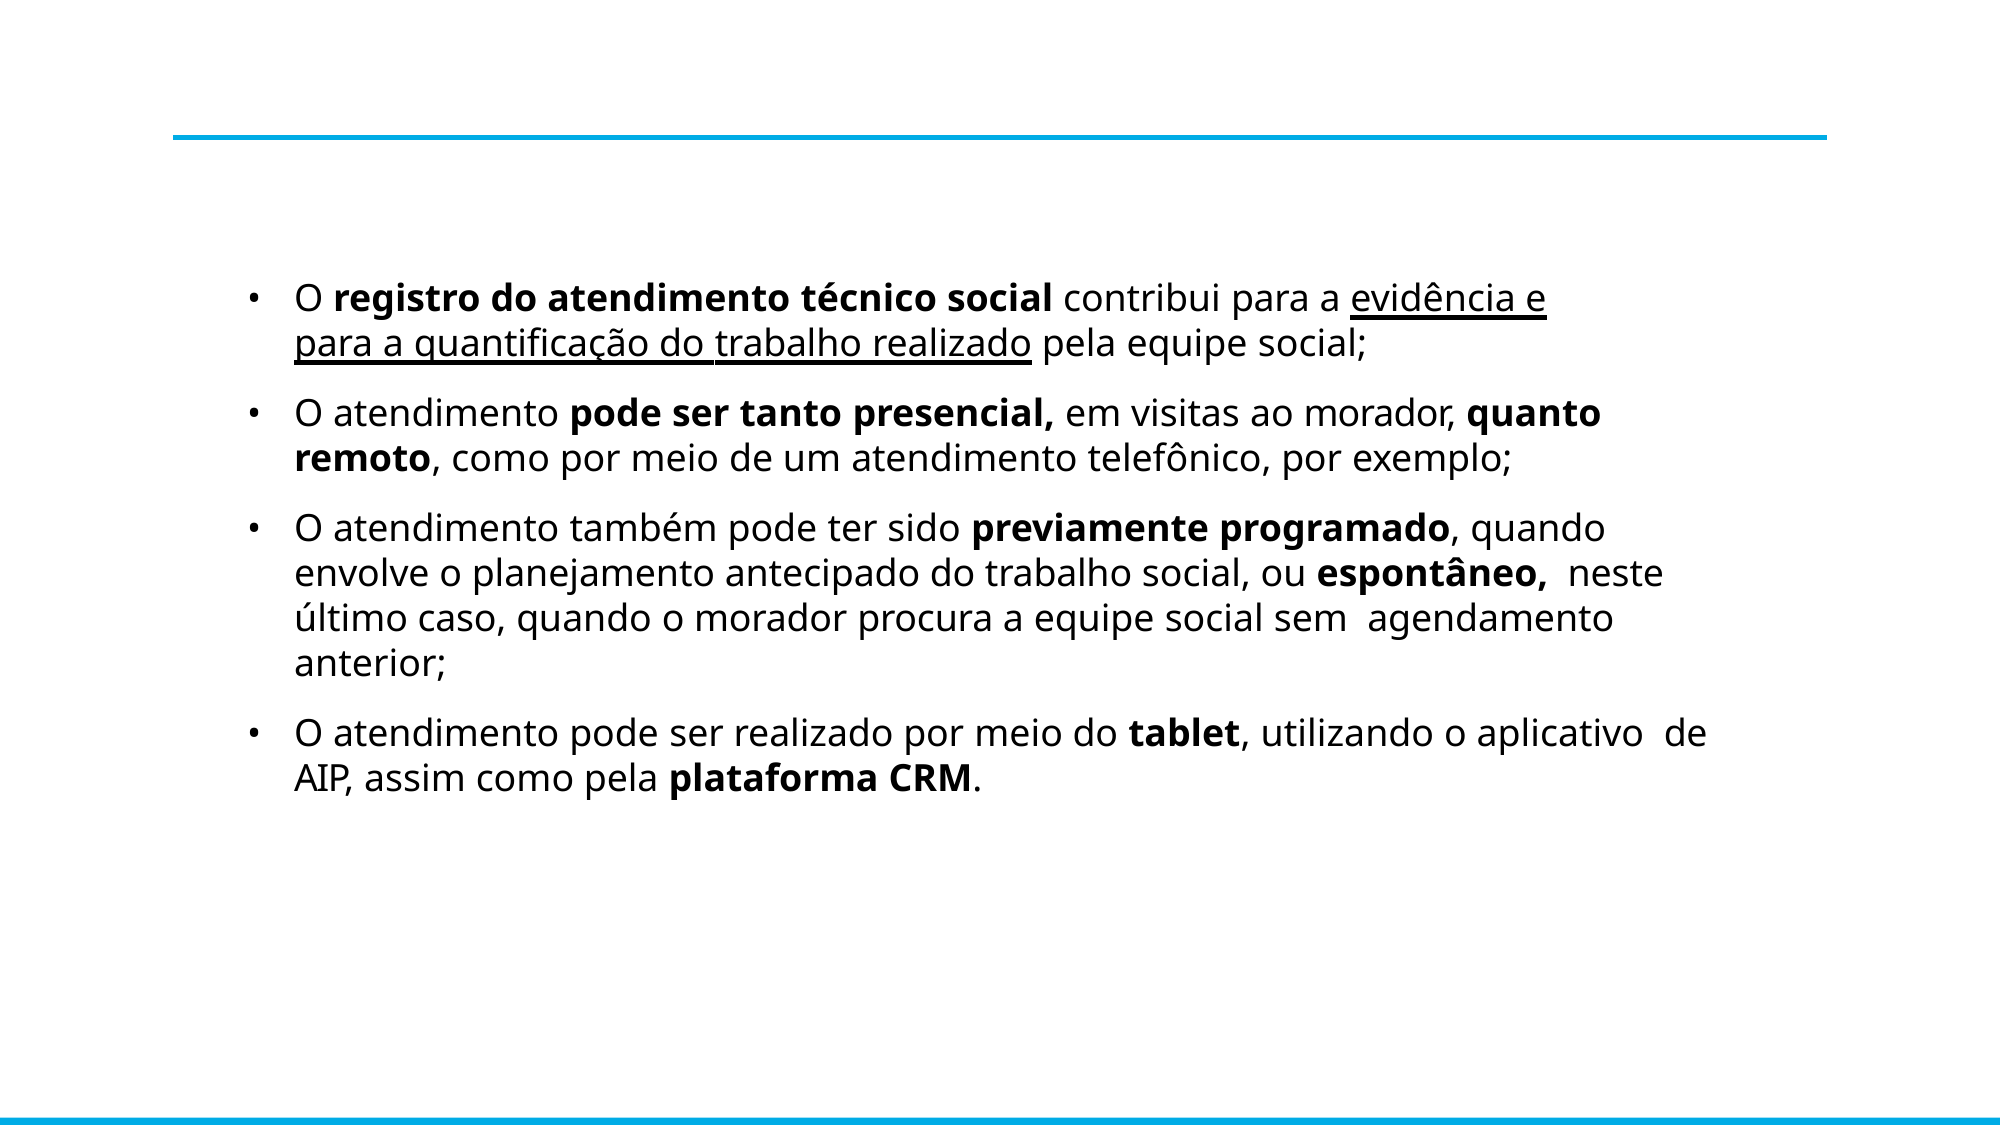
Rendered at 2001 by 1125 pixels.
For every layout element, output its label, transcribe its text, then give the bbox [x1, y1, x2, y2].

text_box O registro do atendimento técnico social contribui para a evidência e para a quantificação do trabalho realizado pela equipe social; O atendimento pode ser tanto presencial, em visitas ao morador, quanto remoto, como por meio de um atendimento telefônico, por exemplo; O atendimento também pode ter sido previamente programado, quando envolve o planejamento antecipado do trabalho social, ou espontâneo, neste último caso, quando o morador procura a equipe social sem agendamento anterior; O atendimento pode ser realizado por meio do tablet, utilizando o aplicativo de AIP, assim como pela plataforma CRM. [245, 272, 1749, 800]
text_box [0, 1117, 2000, 1125]
